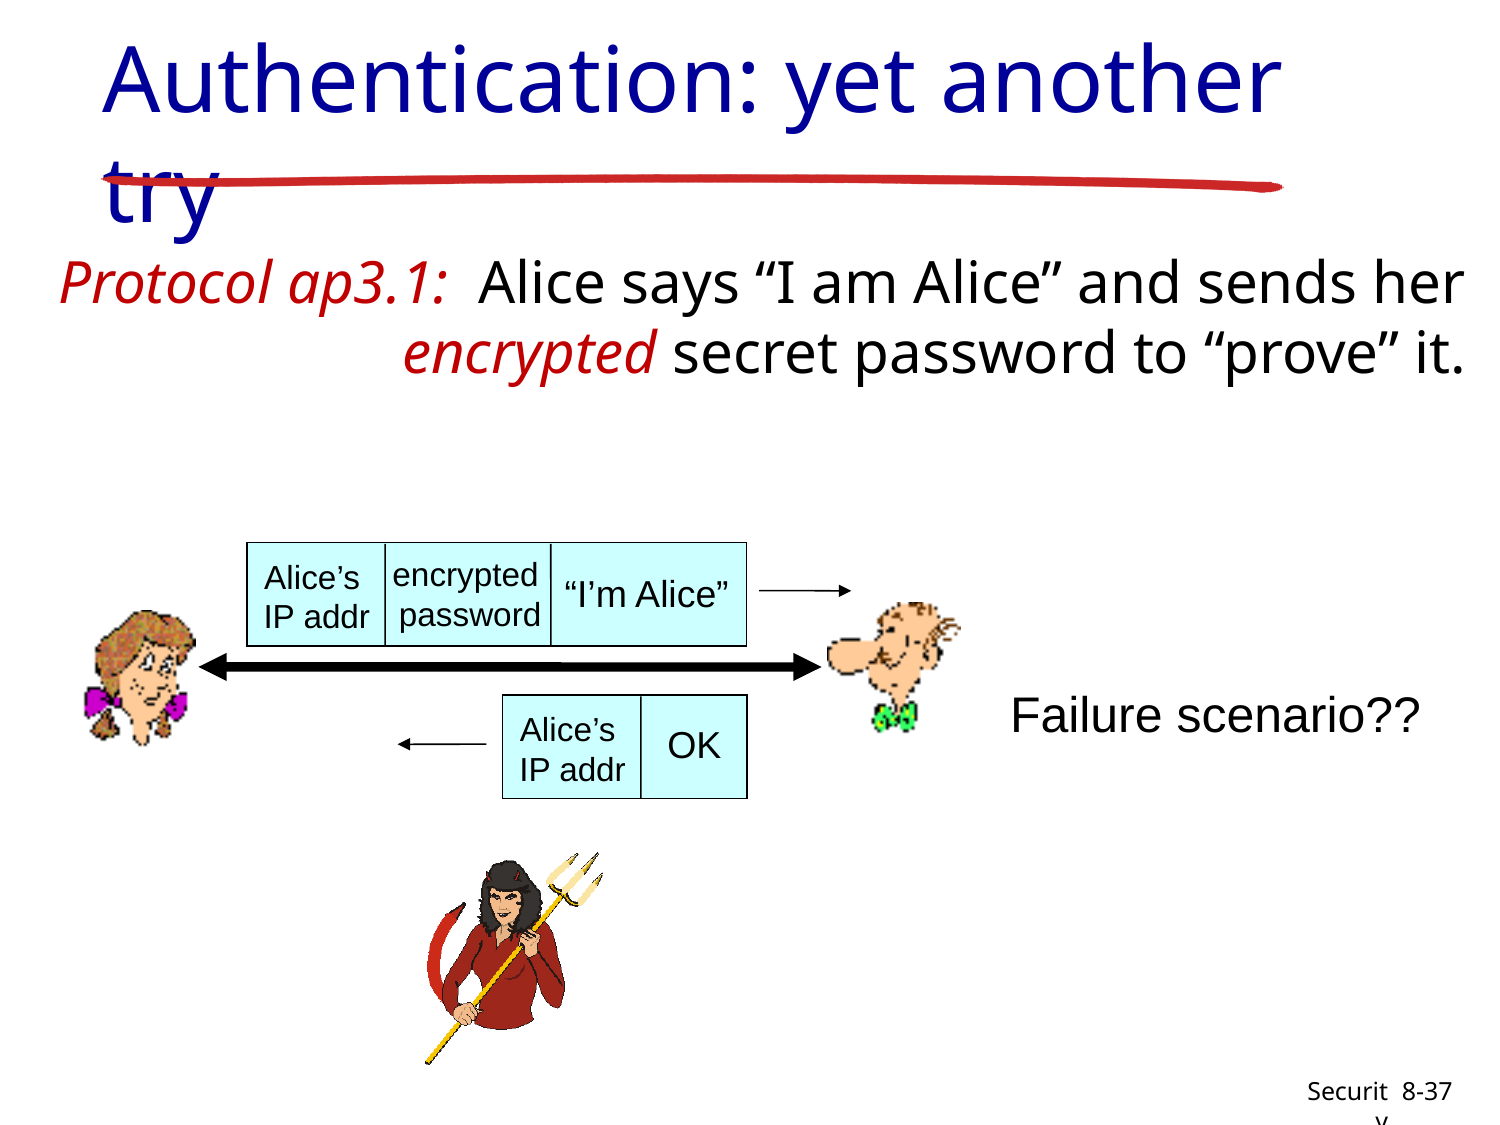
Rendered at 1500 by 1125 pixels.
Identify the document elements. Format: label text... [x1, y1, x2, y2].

picture [826, 601, 961, 739]
text_box [201, 660, 821, 674]
title Authentication: yet another try [87, 37, 1363, 225]
text_box [759, 584, 852, 597]
text_box [397, 738, 487, 751]
text_box Protocol ap3.1: Alice says “I am Alice” and sends her encrypted secret password to “prove” it. [43, 238, 1481, 393]
text_box Failure scenario?? [995, 674, 1436, 750]
picture [424, 851, 603, 1065]
text_box 8-37 [1387, 1068, 1500, 1113]
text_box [502, 694, 748, 799]
footer Security [1284, 1067, 1403, 1110]
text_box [246, 542, 747, 647]
picture [80, 610, 196, 752]
picture [96, 168, 1297, 198]
